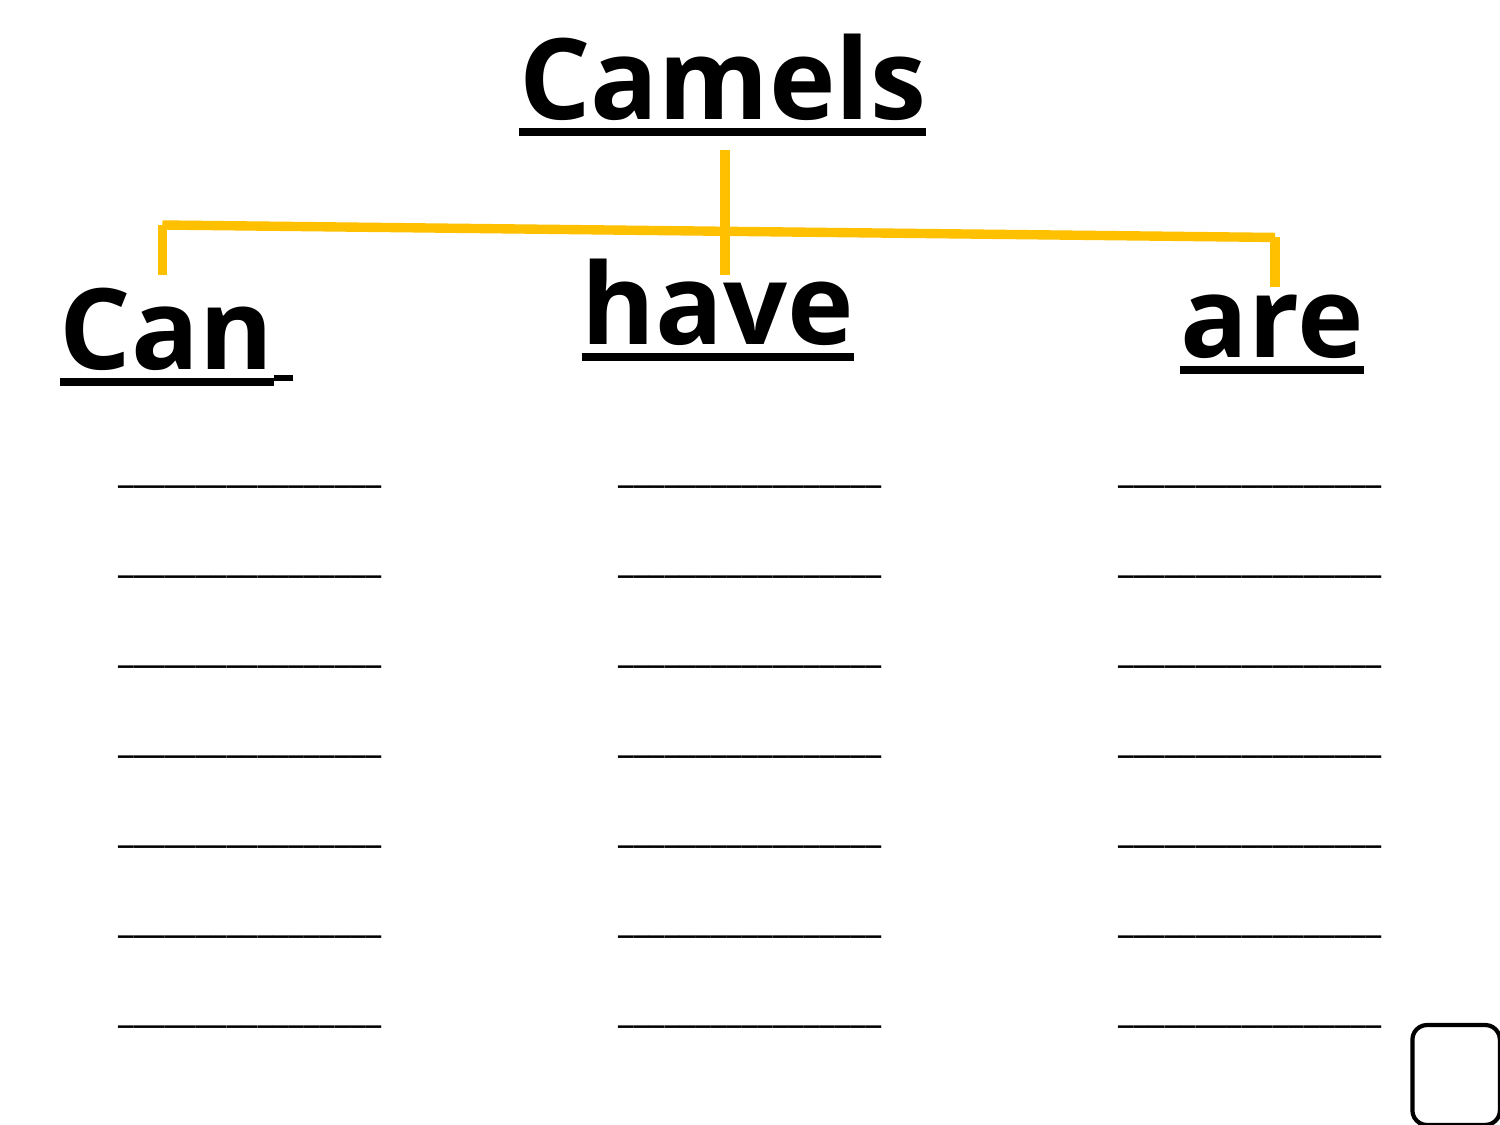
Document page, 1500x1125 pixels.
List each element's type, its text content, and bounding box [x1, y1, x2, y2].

text_box are [1165, 237, 1379, 388]
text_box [729, 224, 1276, 238]
text_box _________________ _________________ _________________ _________________ _________________ _________________ _________________ [24, 437, 475, 1083]
text_box _________________ _________________ _________________ _________________ _________________ _________________ _________________ [1024, 437, 1475, 1083]
text_box have [566, 247, 869, 375]
text_box Camels [504, 0, 941, 150]
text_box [163, 224, 720, 238]
text_box Can [45, 249, 308, 400]
text_box _________________ _________________ _________________ _________________ _________________ _________________ _________________ [524, 437, 975, 1083]
text_box [1410, 1022, 1500, 1125]
